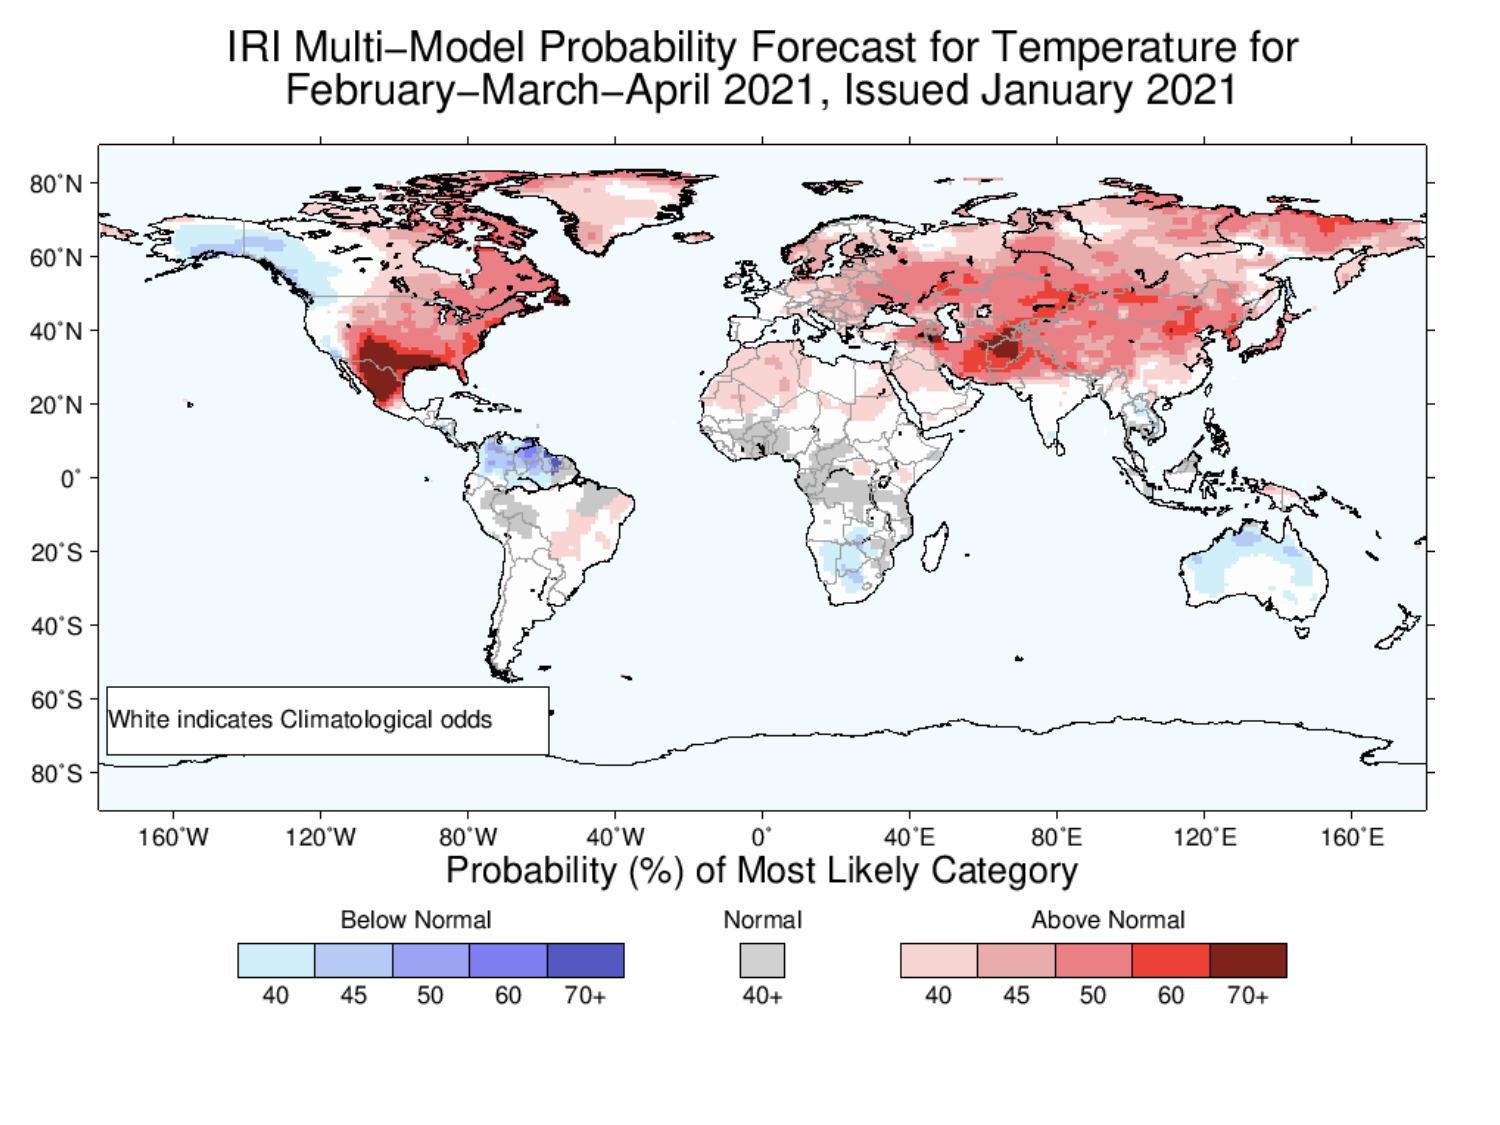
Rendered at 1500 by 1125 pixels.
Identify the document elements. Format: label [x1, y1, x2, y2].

picture [29, 29, 1436, 1006]
